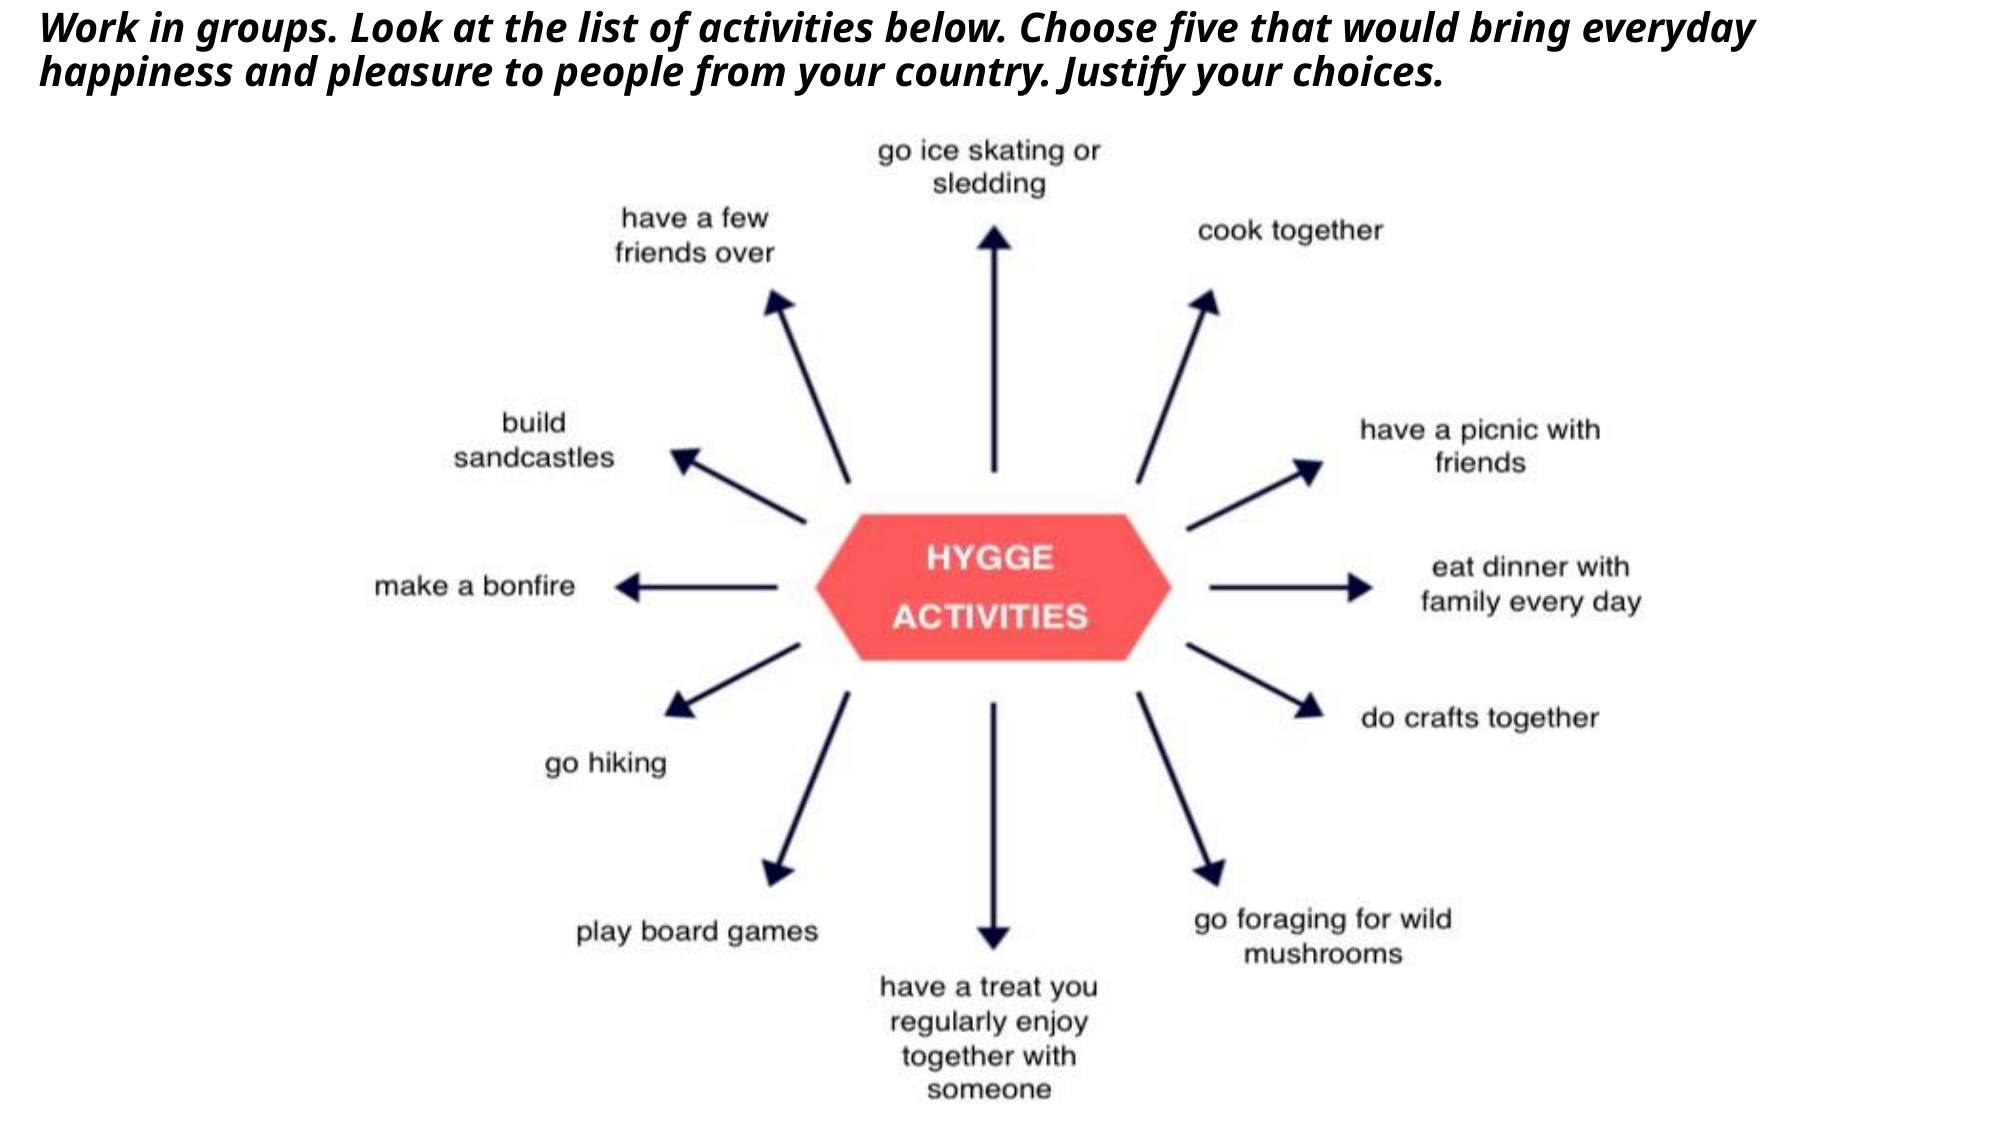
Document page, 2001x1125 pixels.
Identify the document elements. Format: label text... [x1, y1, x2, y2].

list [303, 107, 1739, 1103]
title Work in groups. Look at the list of activities below. Choose five that would bring everyday happiness and pleasure to people from your country. Justify your choices. [23, 0, 1939, 104]
